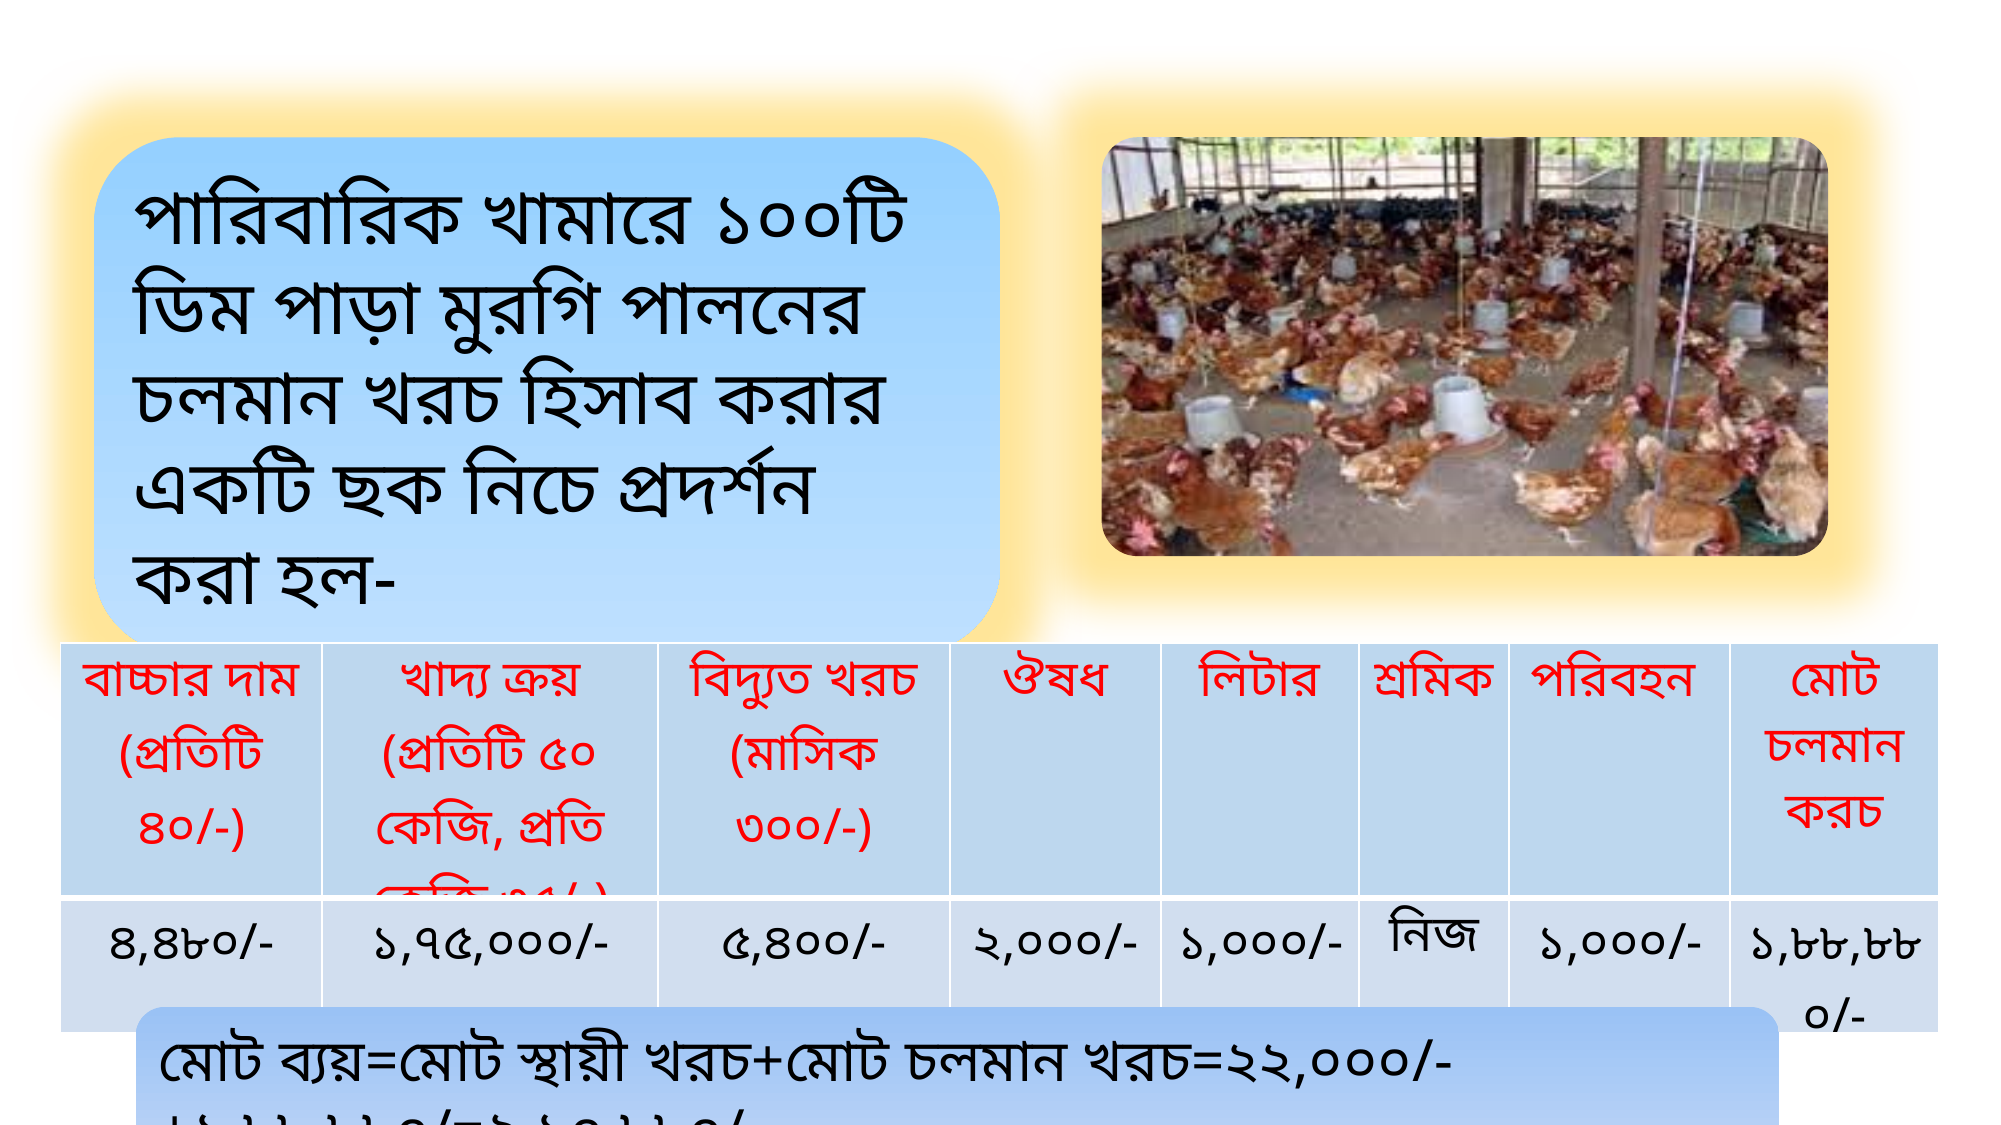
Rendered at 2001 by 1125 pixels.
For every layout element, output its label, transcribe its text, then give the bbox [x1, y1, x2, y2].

table_header পরিবহন [1510, 644, 1729, 895]
table_header বাচ্চার দাম (প্রতিটি ৪০/-) [61, 644, 321, 895]
text_box মোট ব্যয়=মোট স্থায়ী খরচ+মোট চলমান খরচ=২২,০০০/-+১,৮৮,৮৮০/=২,১০,৮৮০/- [135, 1006, 1780, 1125]
table_cell ৪,৪৮০/- [61, 901, 321, 1032]
table_header ঔষধ [951, 644, 1160, 895]
table_header লিটার [1162, 644, 1358, 895]
table_header খাদ্য ক্রয় (প্রতিটি ৫০ কেজি, প্রতি কেজি ৩৫/-) [323, 644, 657, 895]
table_cell ২,০০০/- [951, 901, 1160, 1006]
text_box পারিবারিক খামারে ১০০টি ডিম পাড়া মুরগি পালনের চলমান খরচ হিসাব করার একটি ছক নিচে প্রদর্শন করা হল- [94, 137, 1000, 642]
table_header বিদ্যুত খরচ (মাসিক ৩০০/-) [659, 644, 949, 895]
table_cell ১,০০০/- [1510, 901, 1729, 1006]
table_cell ১,০০০/- [1162, 901, 1358, 1006]
table_header মোট চলমান করচ [1731, 644, 1938, 895]
table_cell নিজ [1360, 901, 1508, 1006]
picture [1101, 137, 1829, 557]
table_cell ১,৮৮,৮৮০/- [1731, 901, 1938, 1032]
table_cell ৫,৪০০/- [659, 901, 949, 1006]
table_header শ্রমিক [1360, 644, 1508, 895]
table_cell ১,৭৫,০০০/- [323, 901, 657, 1006]
